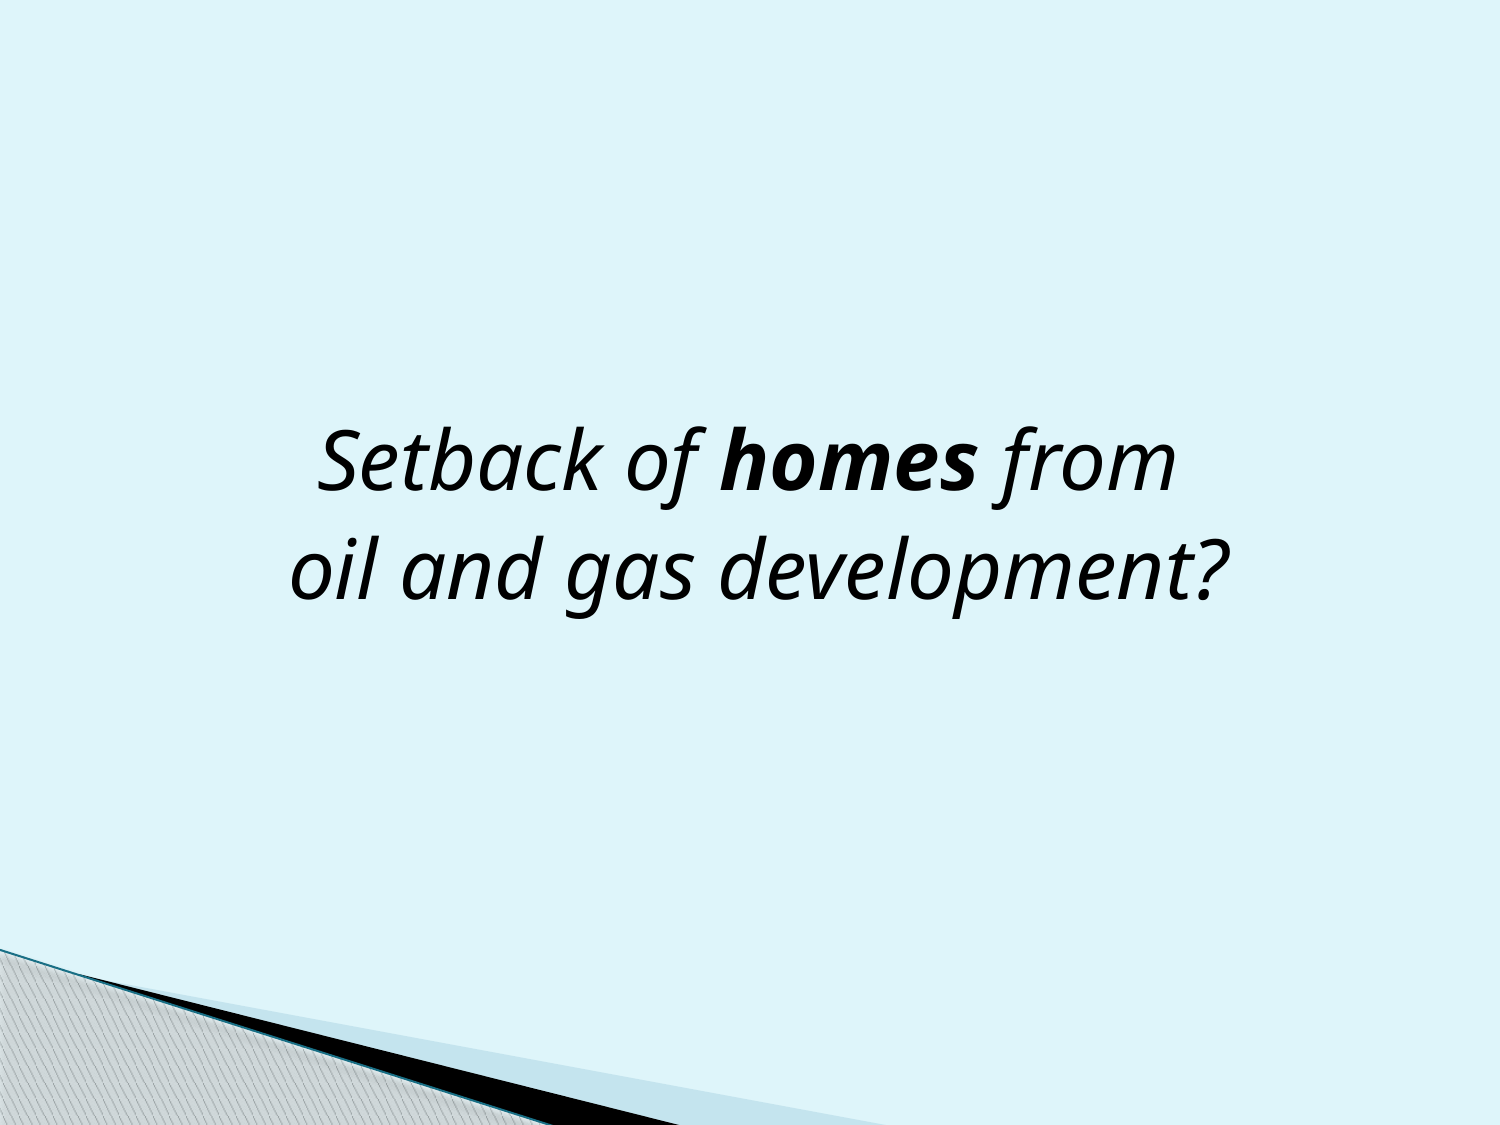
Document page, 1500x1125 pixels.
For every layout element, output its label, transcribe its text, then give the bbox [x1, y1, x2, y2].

list Setback of homes from oil and gas development? [75, 399, 1425, 645]
